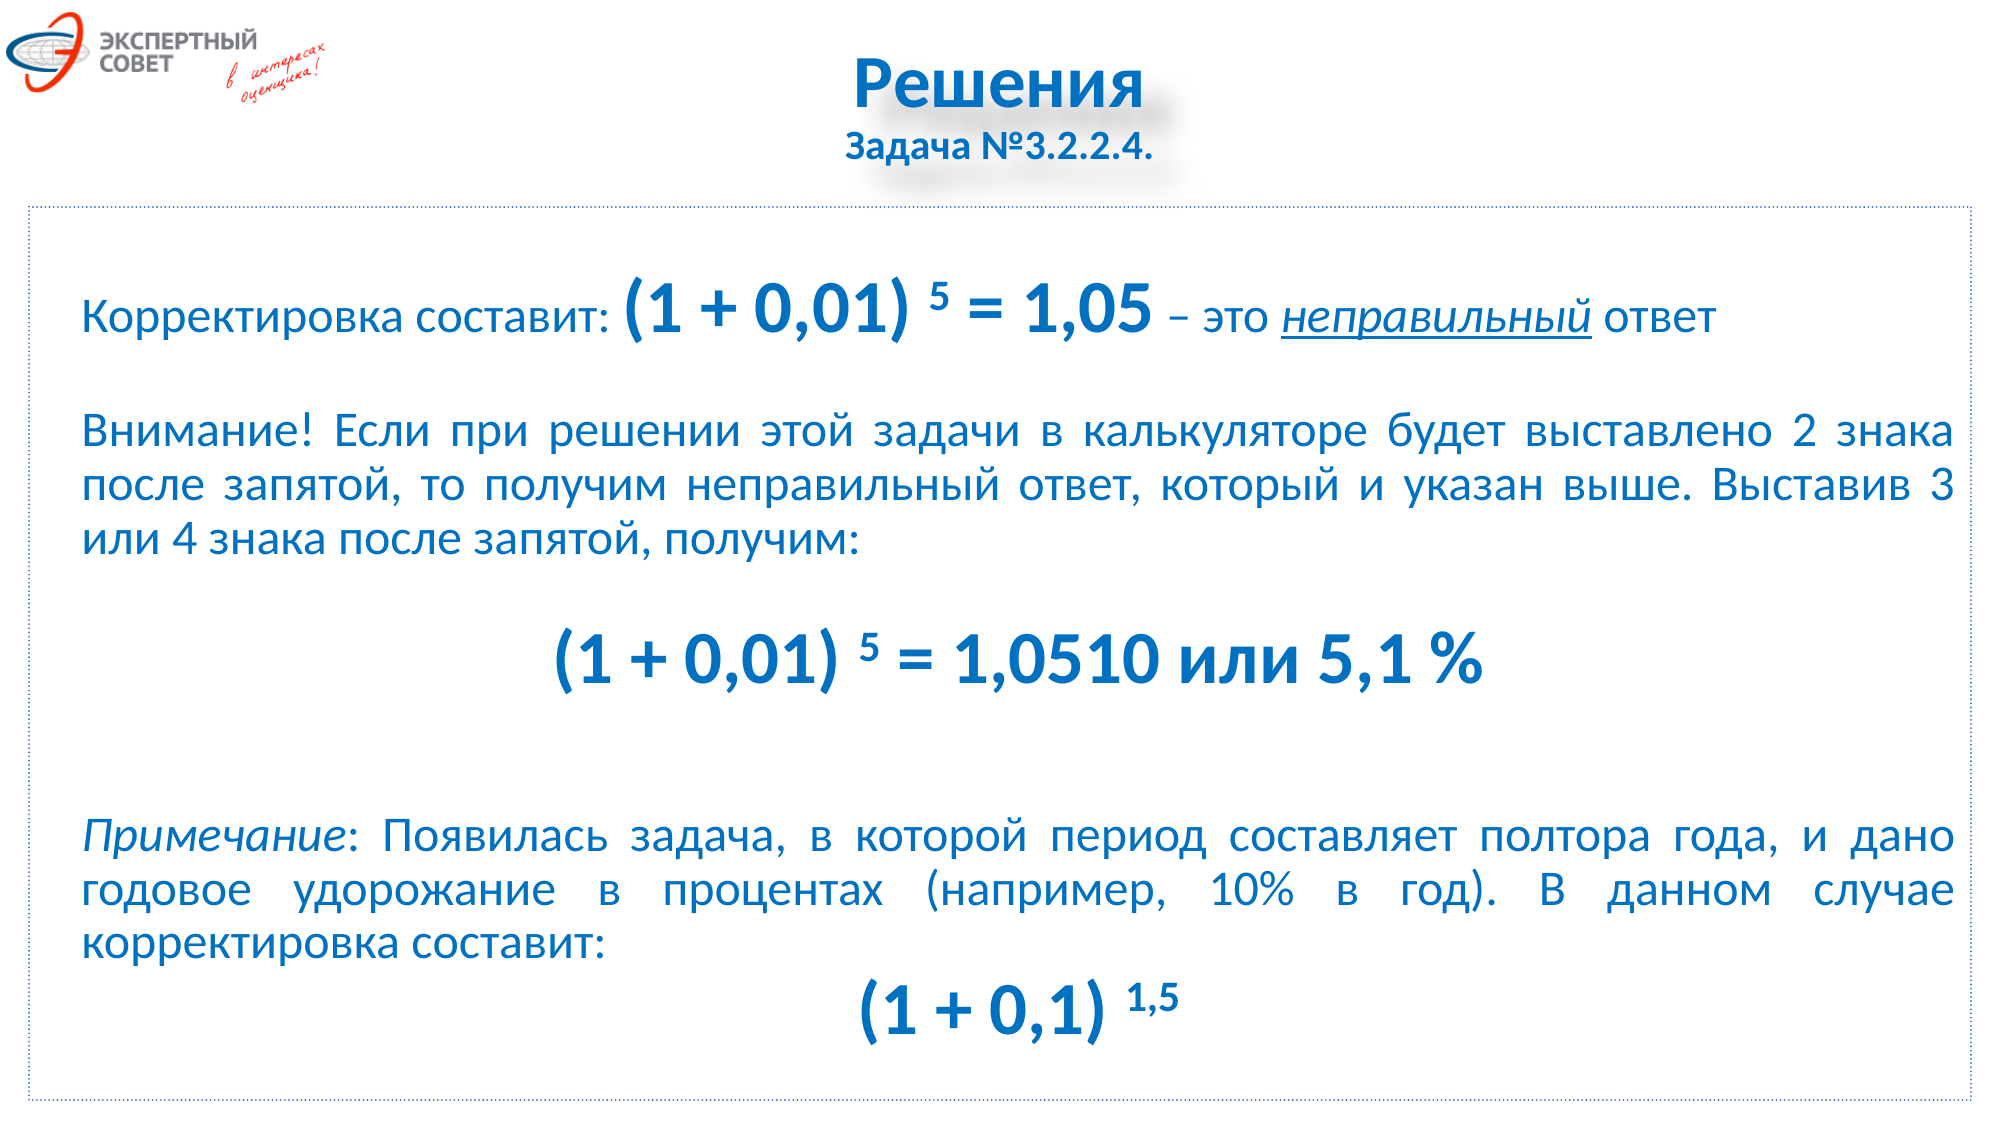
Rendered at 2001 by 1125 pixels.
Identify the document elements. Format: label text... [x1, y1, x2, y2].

list Корректировка составит: (1 + 0,01) 5 = 1,05 – это неправильный ответ Внимание! Если при решении этой задачи в калькуляторе будет выставлено 2 знака после запятой, то получим неправильный ответ, который и указан выше. Выставив 3 или 4 знака после запятой, получим: (1 + 0,01) 5 = 1,0510 или 5,1 % Примечание: Появилась задача, в которой период составляет полтора года, и дано годовое удорожание в процентах (например, 10% в год). В данном случае корректировка составит: (1 + 0,1) 1,5 [28, 206, 1971, 1100]
title Решения Задача №3.2.2.4. [137, 32, 1863, 179]
picture [4, 10, 329, 106]
